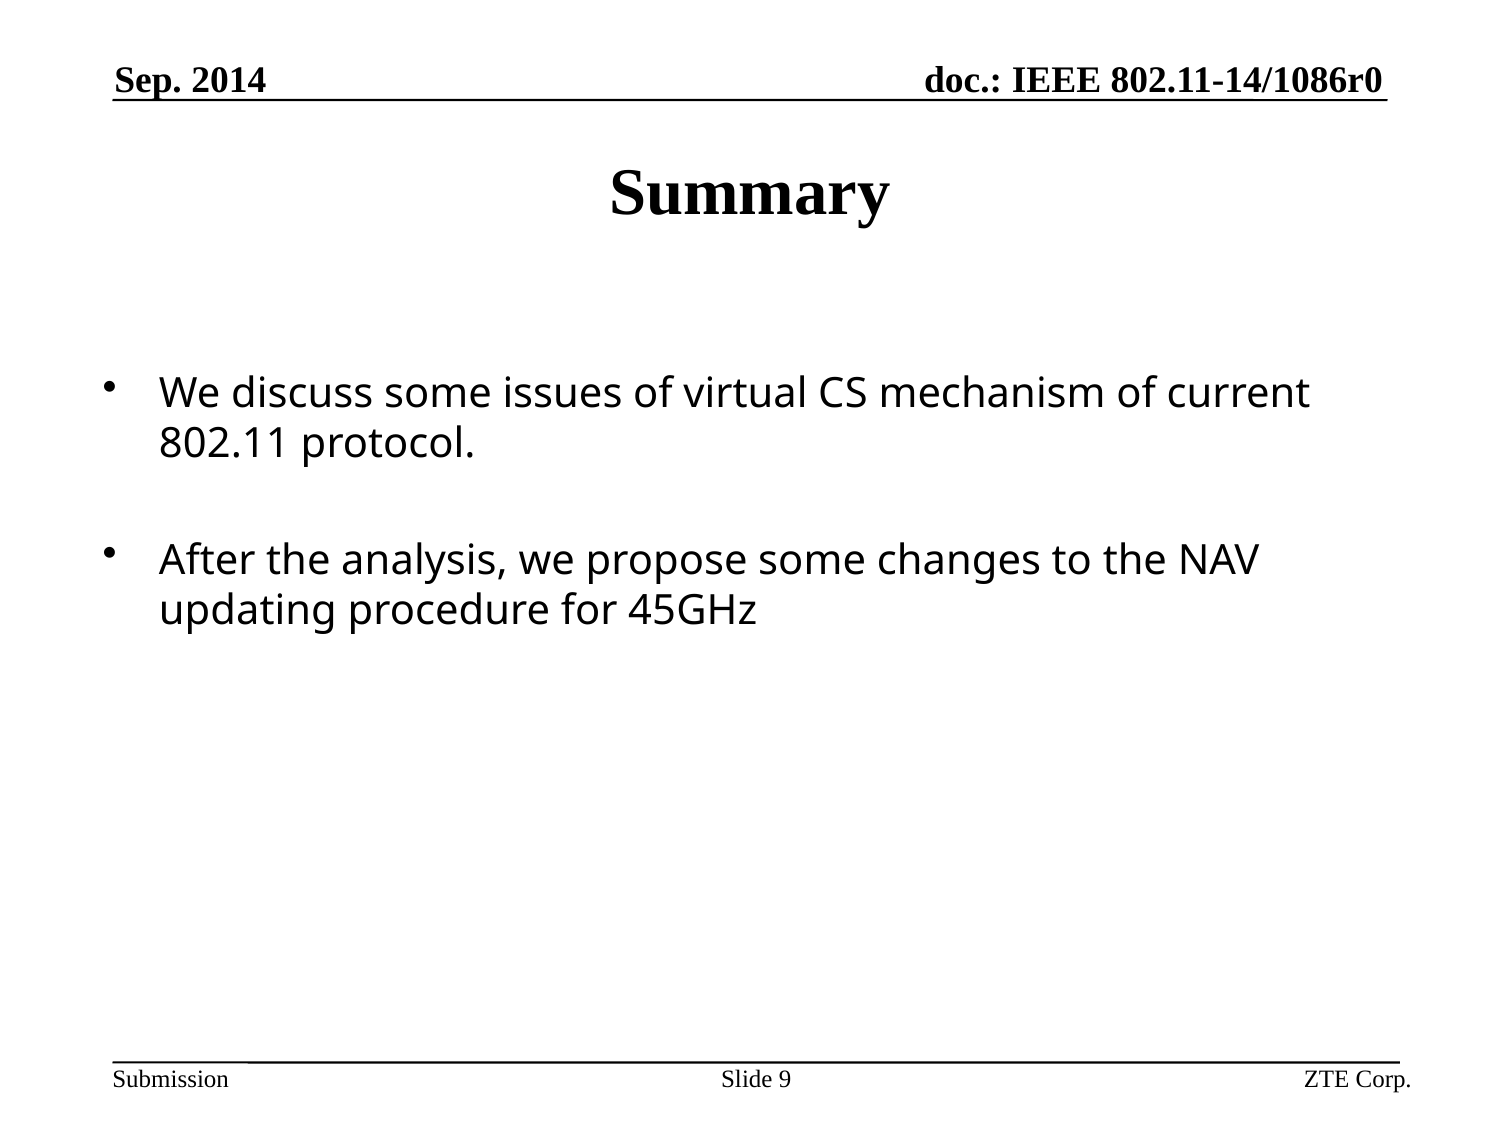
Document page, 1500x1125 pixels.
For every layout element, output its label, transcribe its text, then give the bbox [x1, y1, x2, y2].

text_box ZTE Corp. [1303, 1062, 1412, 1093]
list We discuss some issues of virtual CS mechanism of current 802.11 protocol. After the analysis, we propose some changes to the NAV updating procedure for 45GHz [87, 299, 1451, 1051]
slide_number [114, 54, 269, 101]
slide_number Slide 9 [712, 1061, 800, 1093]
title Summary [112, 99, 1388, 276]
